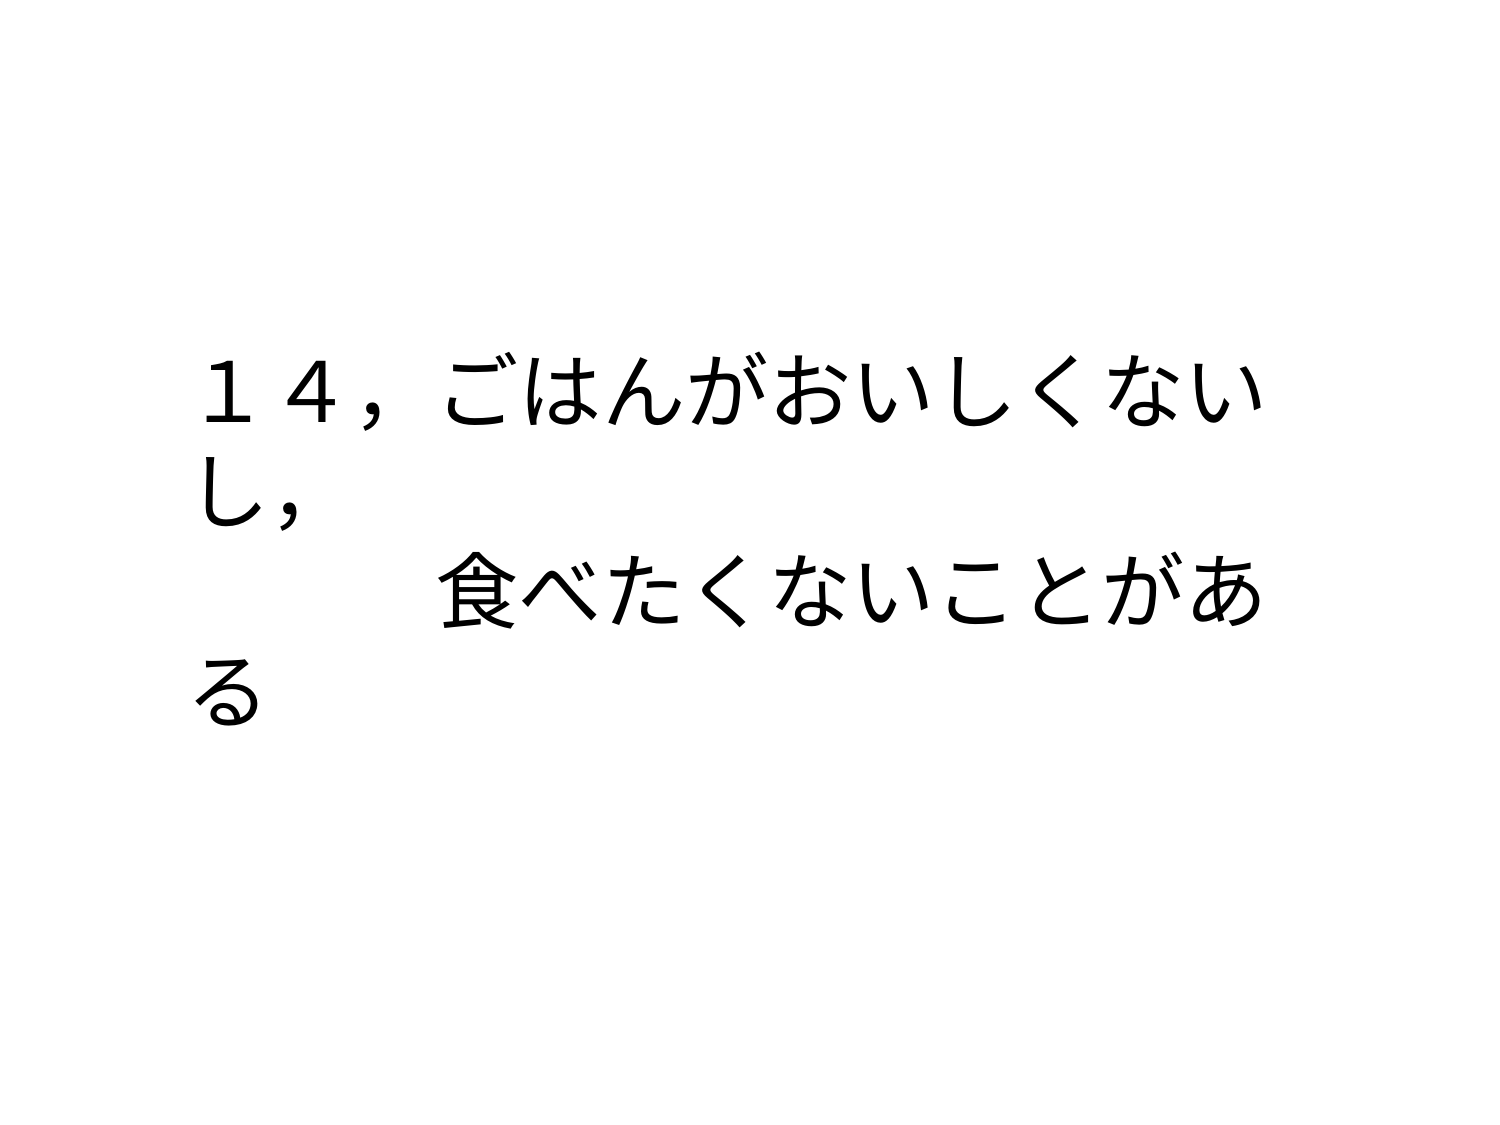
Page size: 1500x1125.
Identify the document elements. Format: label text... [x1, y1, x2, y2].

title １４，ごはんがおいしくないし， 食べたくないことがある [171, 397, 1306, 681]
